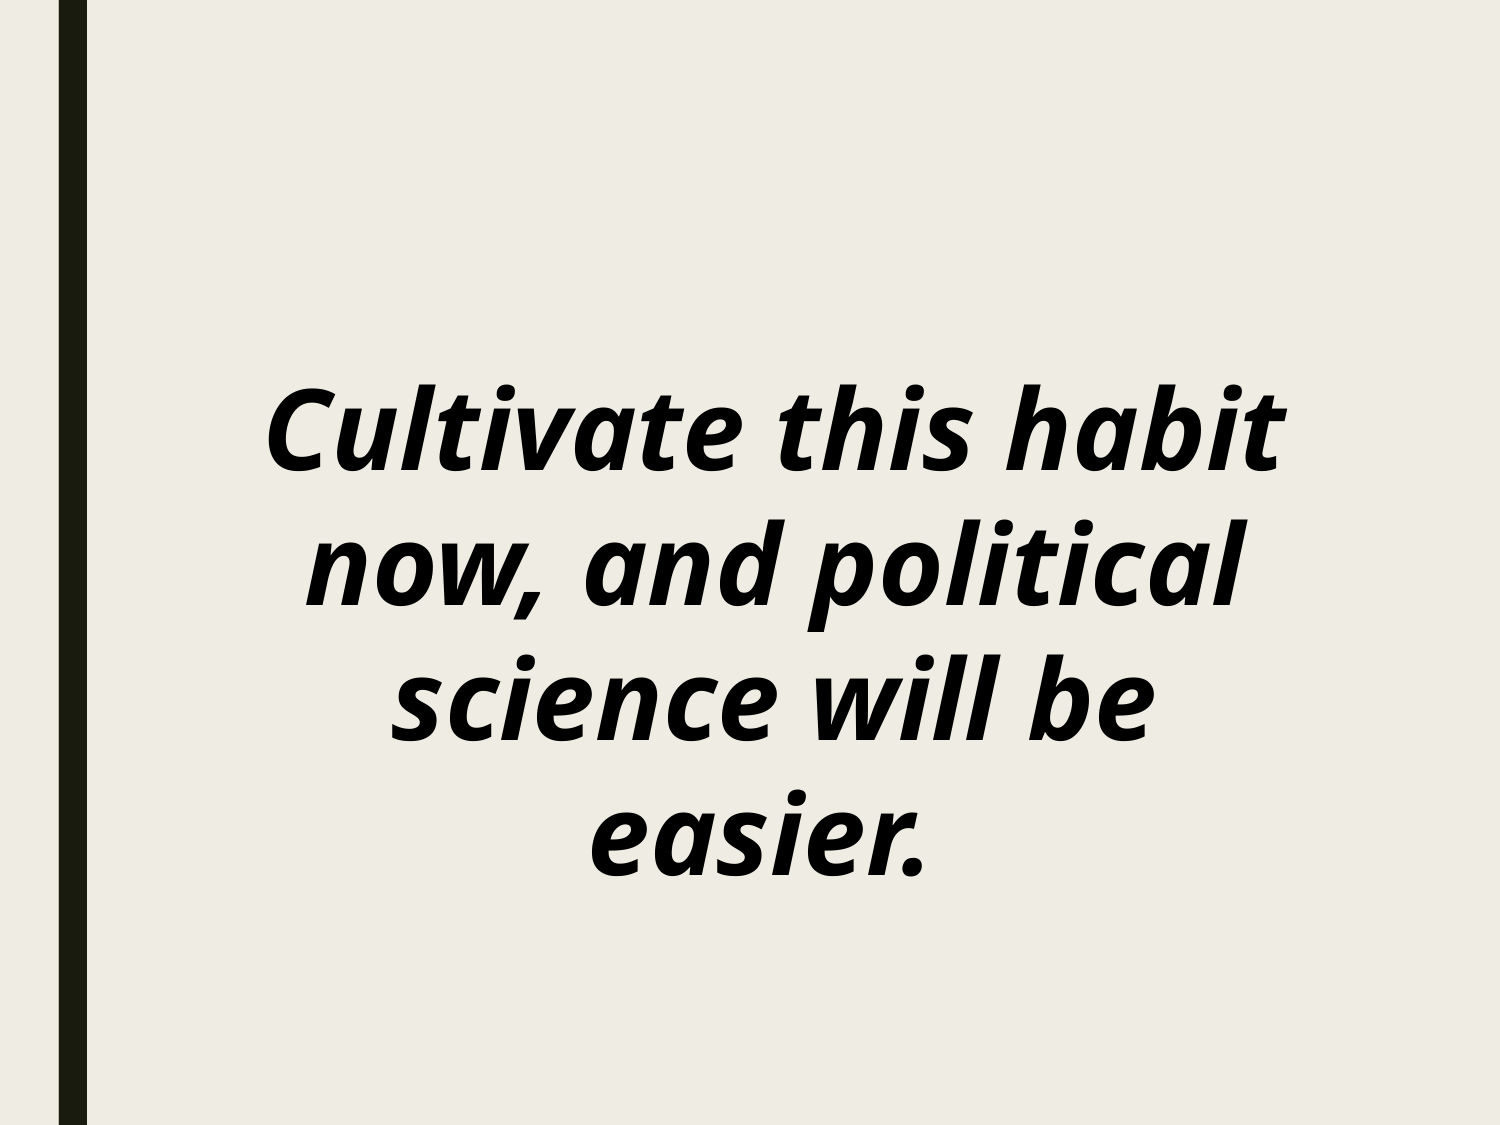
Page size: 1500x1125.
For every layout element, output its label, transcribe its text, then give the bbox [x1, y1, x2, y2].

text_box Cultivate this habit now, and political science will be easier. [225, 350, 1325, 906]
